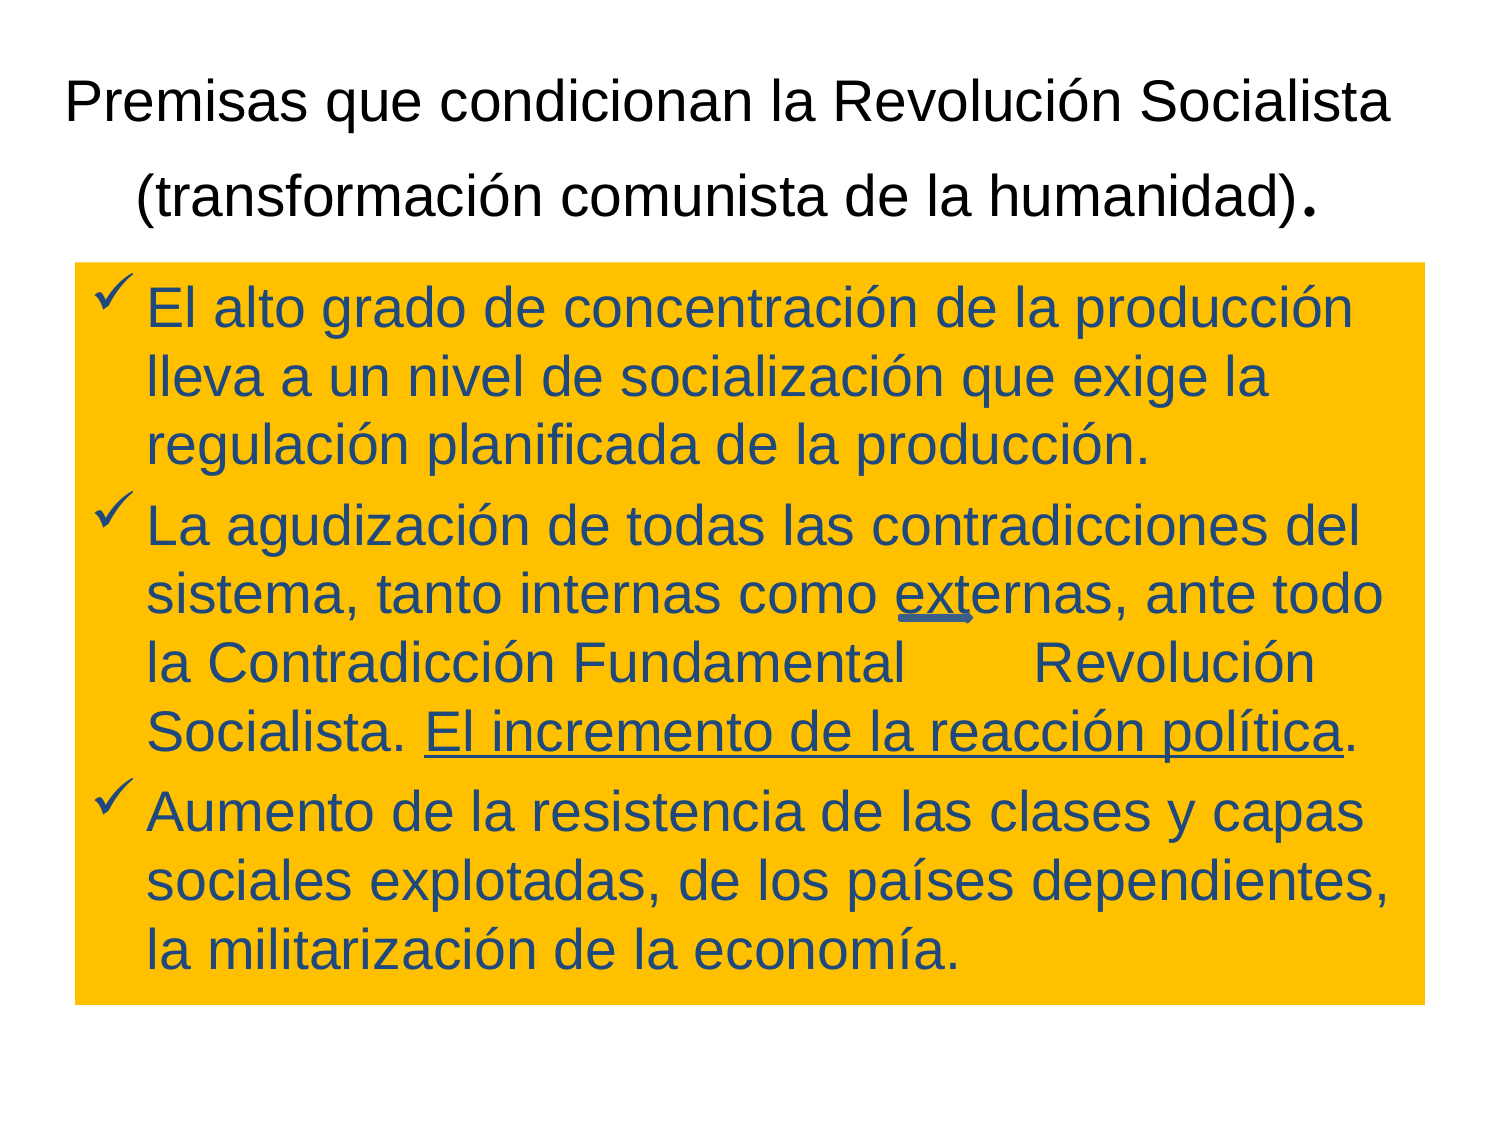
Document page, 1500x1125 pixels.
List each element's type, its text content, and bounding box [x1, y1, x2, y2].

text_box [898, 612, 974, 624]
title Premisas que condicionan la Revolución Socialista (transformación comunista de la humanidad). [41, 54, 1415, 243]
list El alto grado de concentración de la producción lleva a un nivel de socialización que exige la regulación planificada de la producción. La agudización de todas las contradicciones del sistema, tanto internas como externas, ante todo la Contradicción Fundamental Revolución Socialista. El incremento de la reacción política. Aumento de la resistencia de las clases y capas sociales explotadas, de los países dependientes, la militarización de la economía. [75, 262, 1425, 1005]
